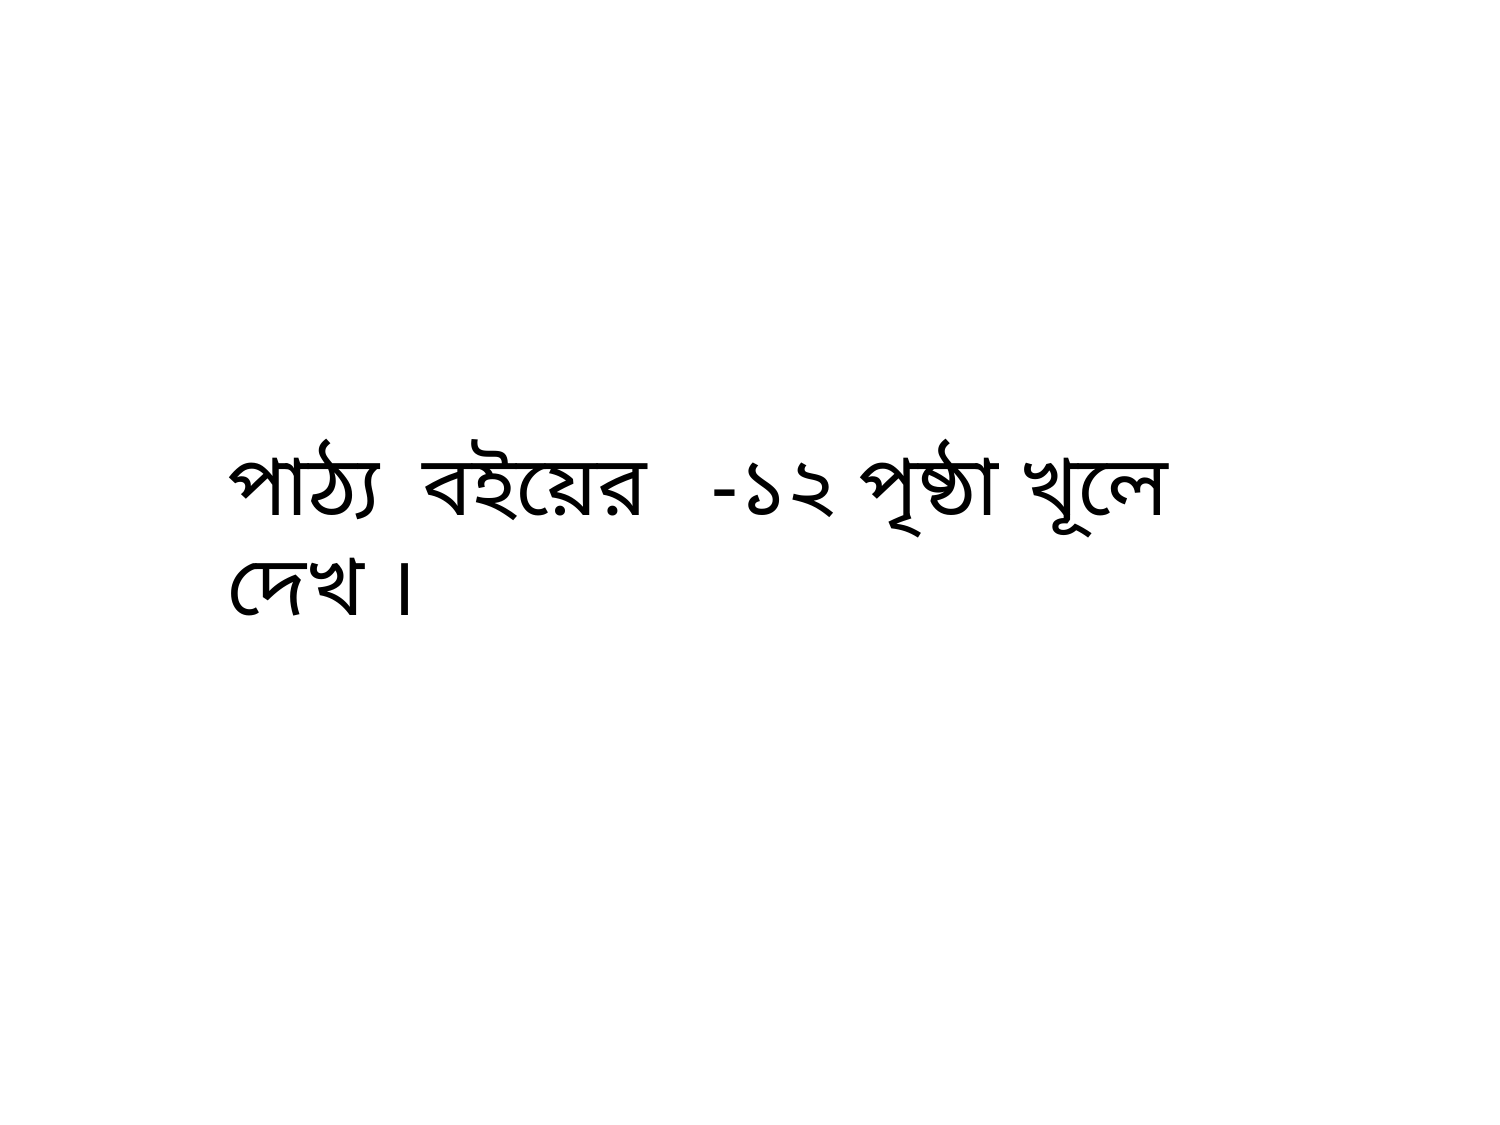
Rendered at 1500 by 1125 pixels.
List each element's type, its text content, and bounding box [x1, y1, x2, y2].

text_box পাঠ্য বইয়ের -১২ পৃষ্ঠা খূলে দেখ । [212, 424, 1184, 640]
